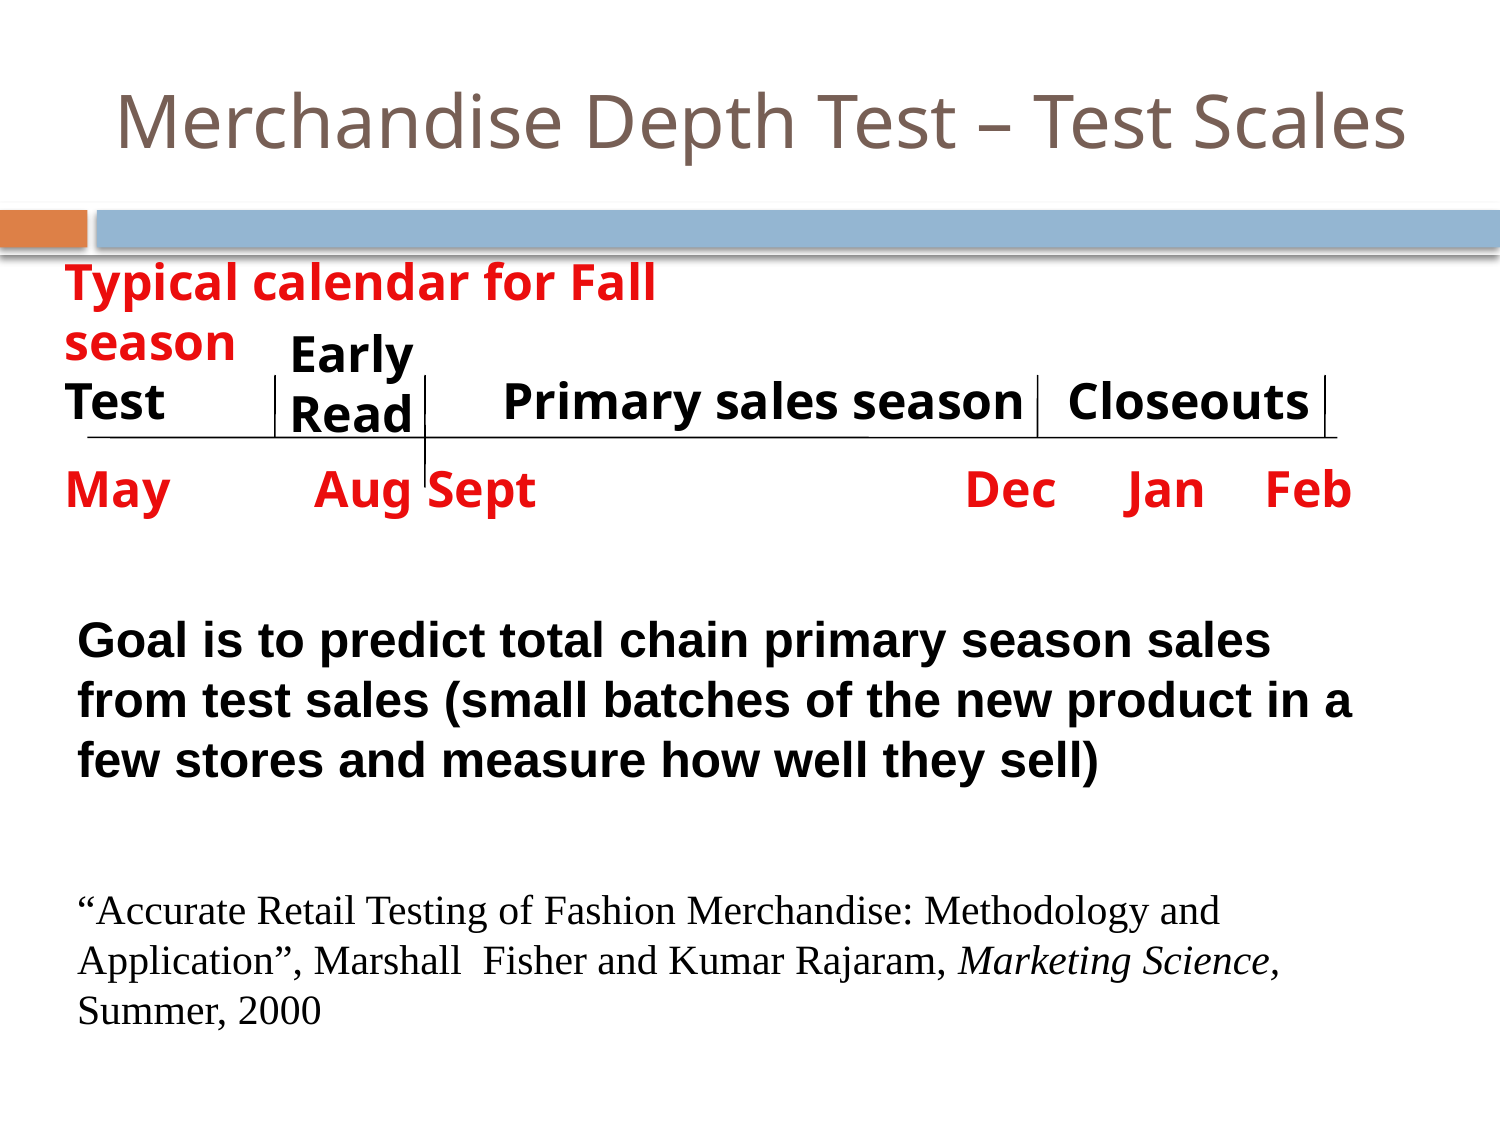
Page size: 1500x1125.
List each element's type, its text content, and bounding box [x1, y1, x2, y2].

text_box May [50, 449, 225, 525]
text_box Goal is to predict total chain primary season sales from test sales (small batches of the new product in a few stores and measure how well they sell) [62, 599, 1400, 795]
text_box Early Read [274, 315, 500, 450]
text_box Jan [1112, 449, 1238, 525]
text_box Aug [300, 450, 475, 525]
text_box Typical calendar for Fall season [50, 243, 838, 379]
title Merchandise Depth Test – Test Scales [99, 37, 1438, 200]
text_box Sept [475, 449, 700, 525]
text_box Dec [950, 449, 1112, 525]
text_box Test [50, 379, 274, 438]
text_box Closeouts [1053, 362, 1325, 438]
text_box Primary sales season [500, 362, 1053, 438]
text_box Feb [1249, 449, 1388, 525]
text_box “Accurate Retail Testing of Fashion Merchandise: Methodology and Application”, Marshall Fisher and Kumar Rajaram, Marketing Science, Summer, 2000 [62, 875, 1413, 1040]
